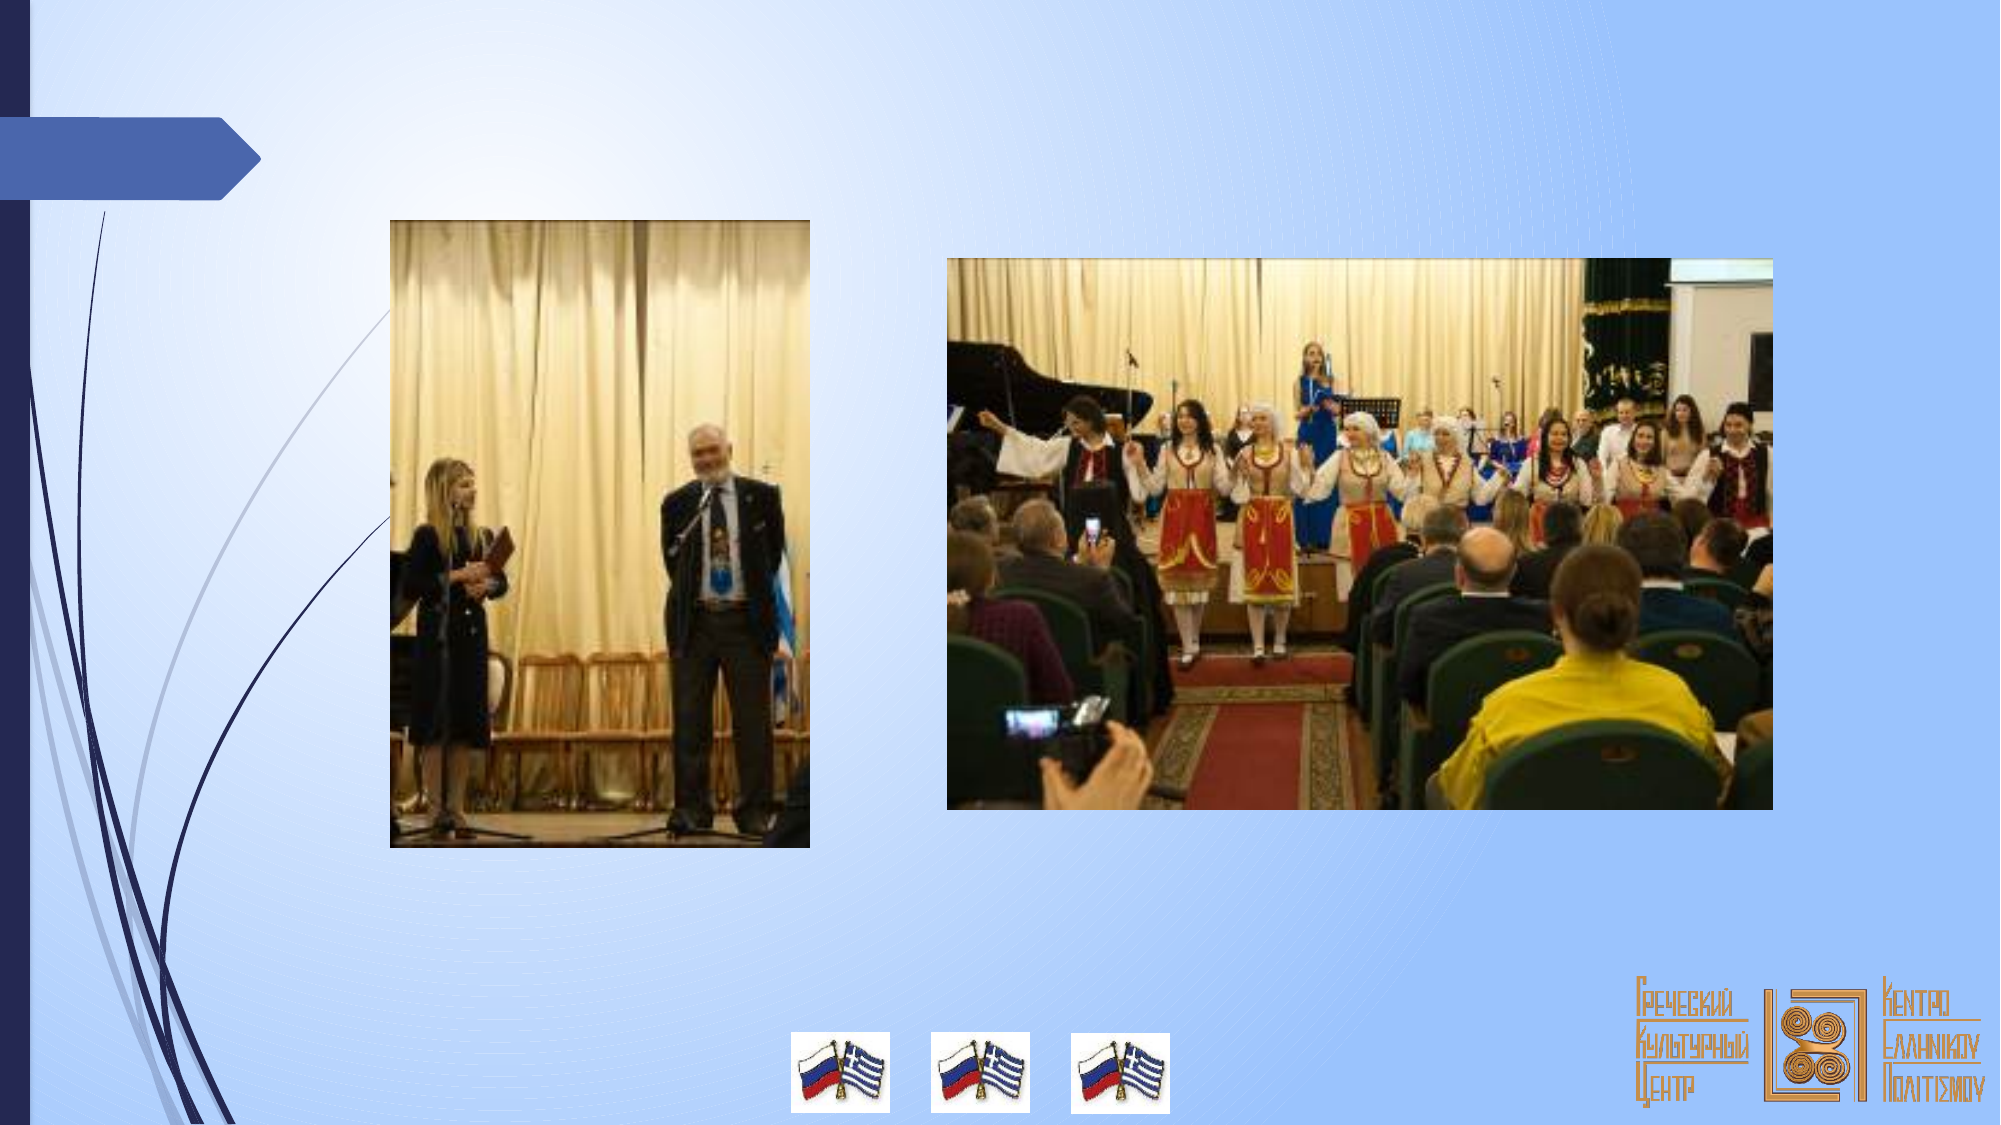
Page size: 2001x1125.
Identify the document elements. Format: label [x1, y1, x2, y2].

picture [390, 220, 810, 849]
picture [947, 258, 1773, 810]
picture [931, 1032, 1030, 1113]
picture [1070, 1033, 1170, 1114]
picture [791, 1032, 891, 1113]
picture [1636, 976, 1985, 1108]
